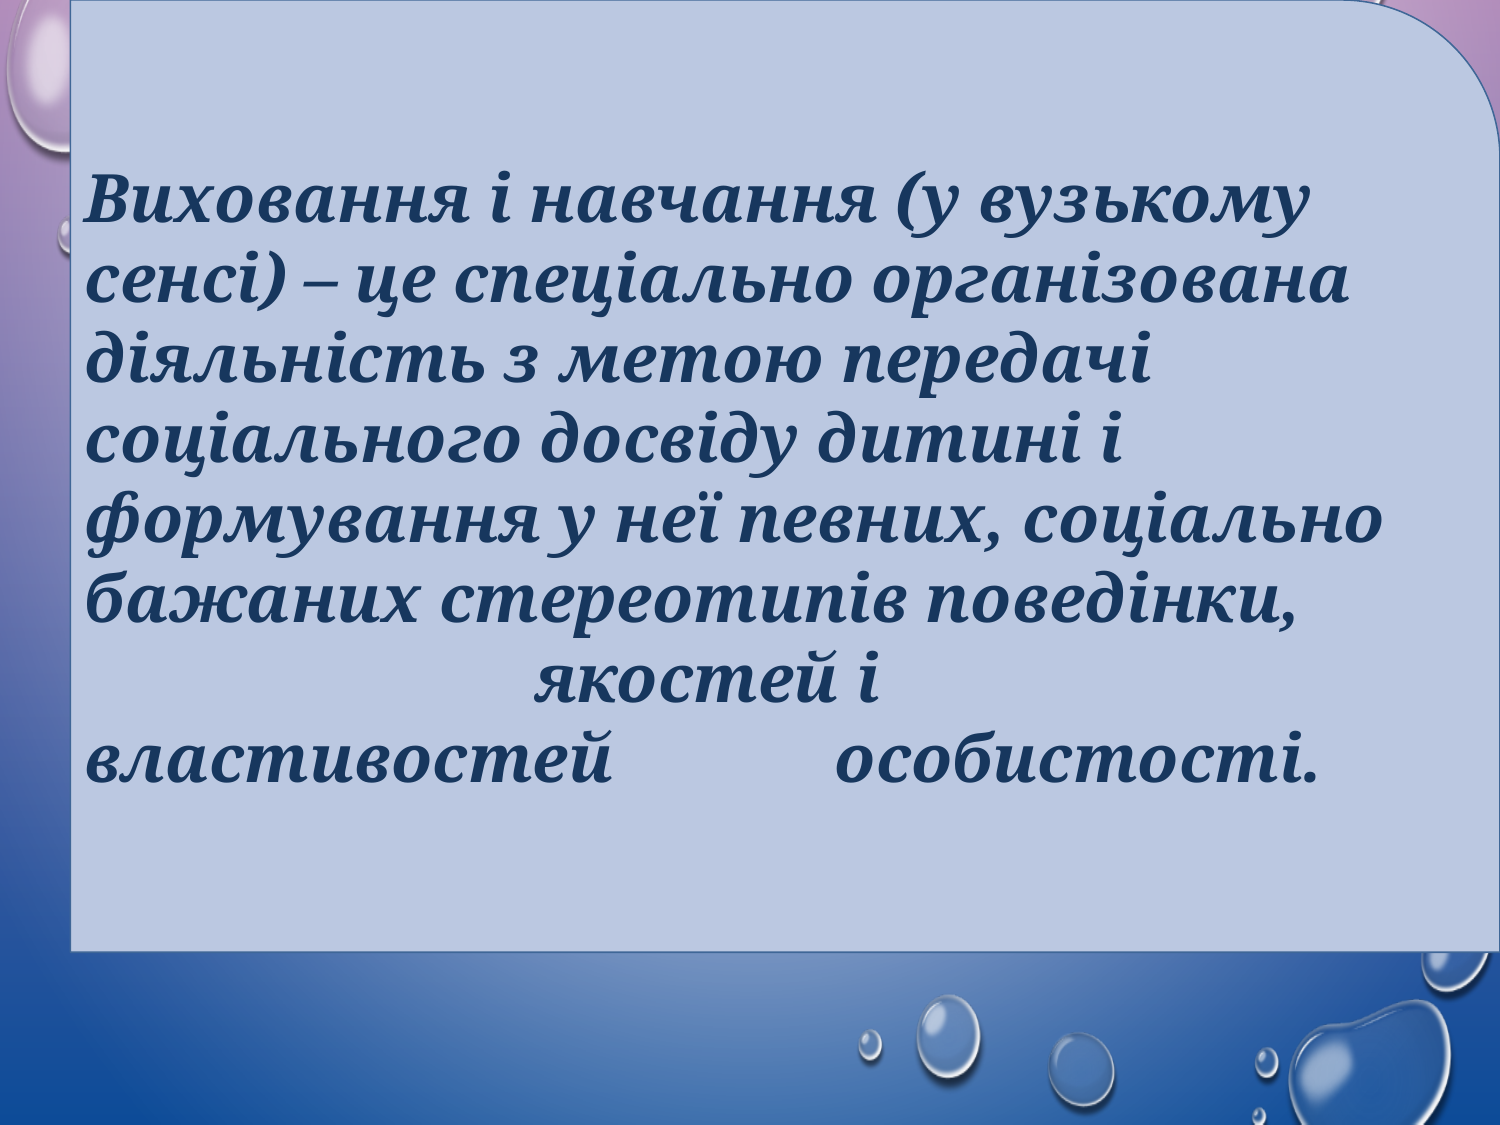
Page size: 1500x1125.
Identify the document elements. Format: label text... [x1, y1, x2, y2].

text_box Виховання і навчання (у вузькому сенсі) – це спеціально організована діяльність з метою передачі соціального досвіду дитині і формування у неї певних, соціально бажаних стереотипів поведінки, якостей і властивостей особистості. [69, 0, 1500, 954]
picture [0, 0, 1500, 1125]
picture [1366, 0, 1500, 135]
